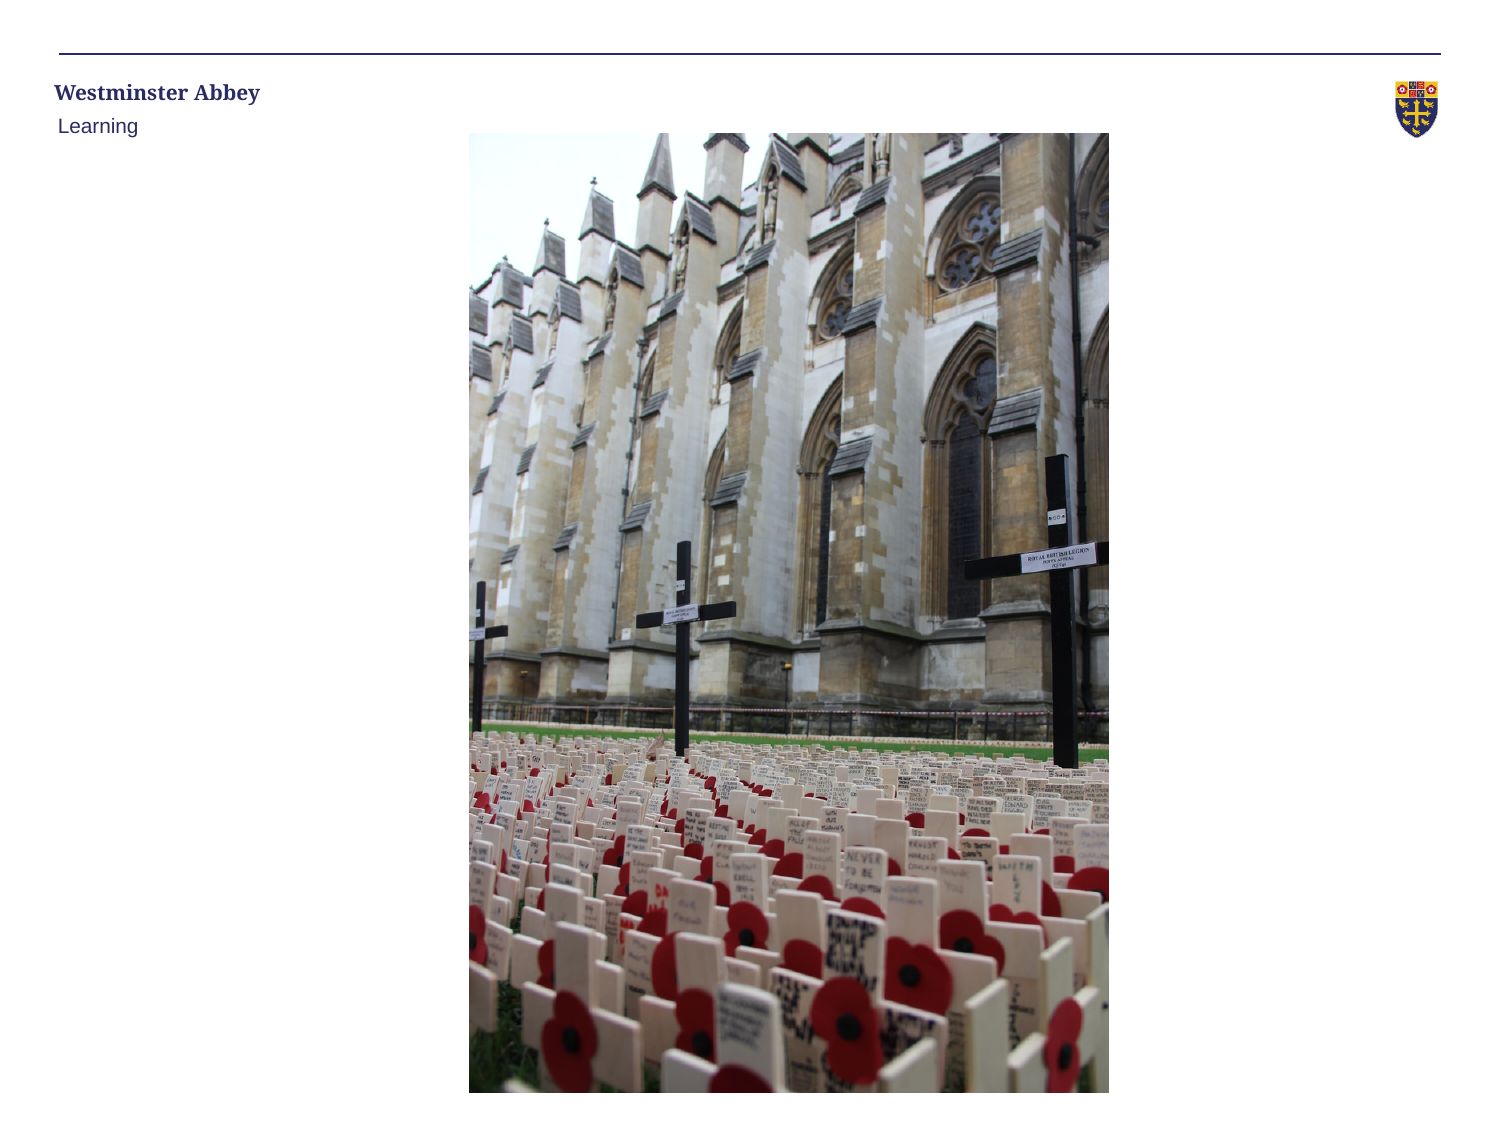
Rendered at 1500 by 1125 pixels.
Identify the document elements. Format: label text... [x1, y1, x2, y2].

picture [1395, 81, 1438, 138]
text_box Learning [43, 105, 1036, 134]
picture [469, 133, 1110, 1093]
